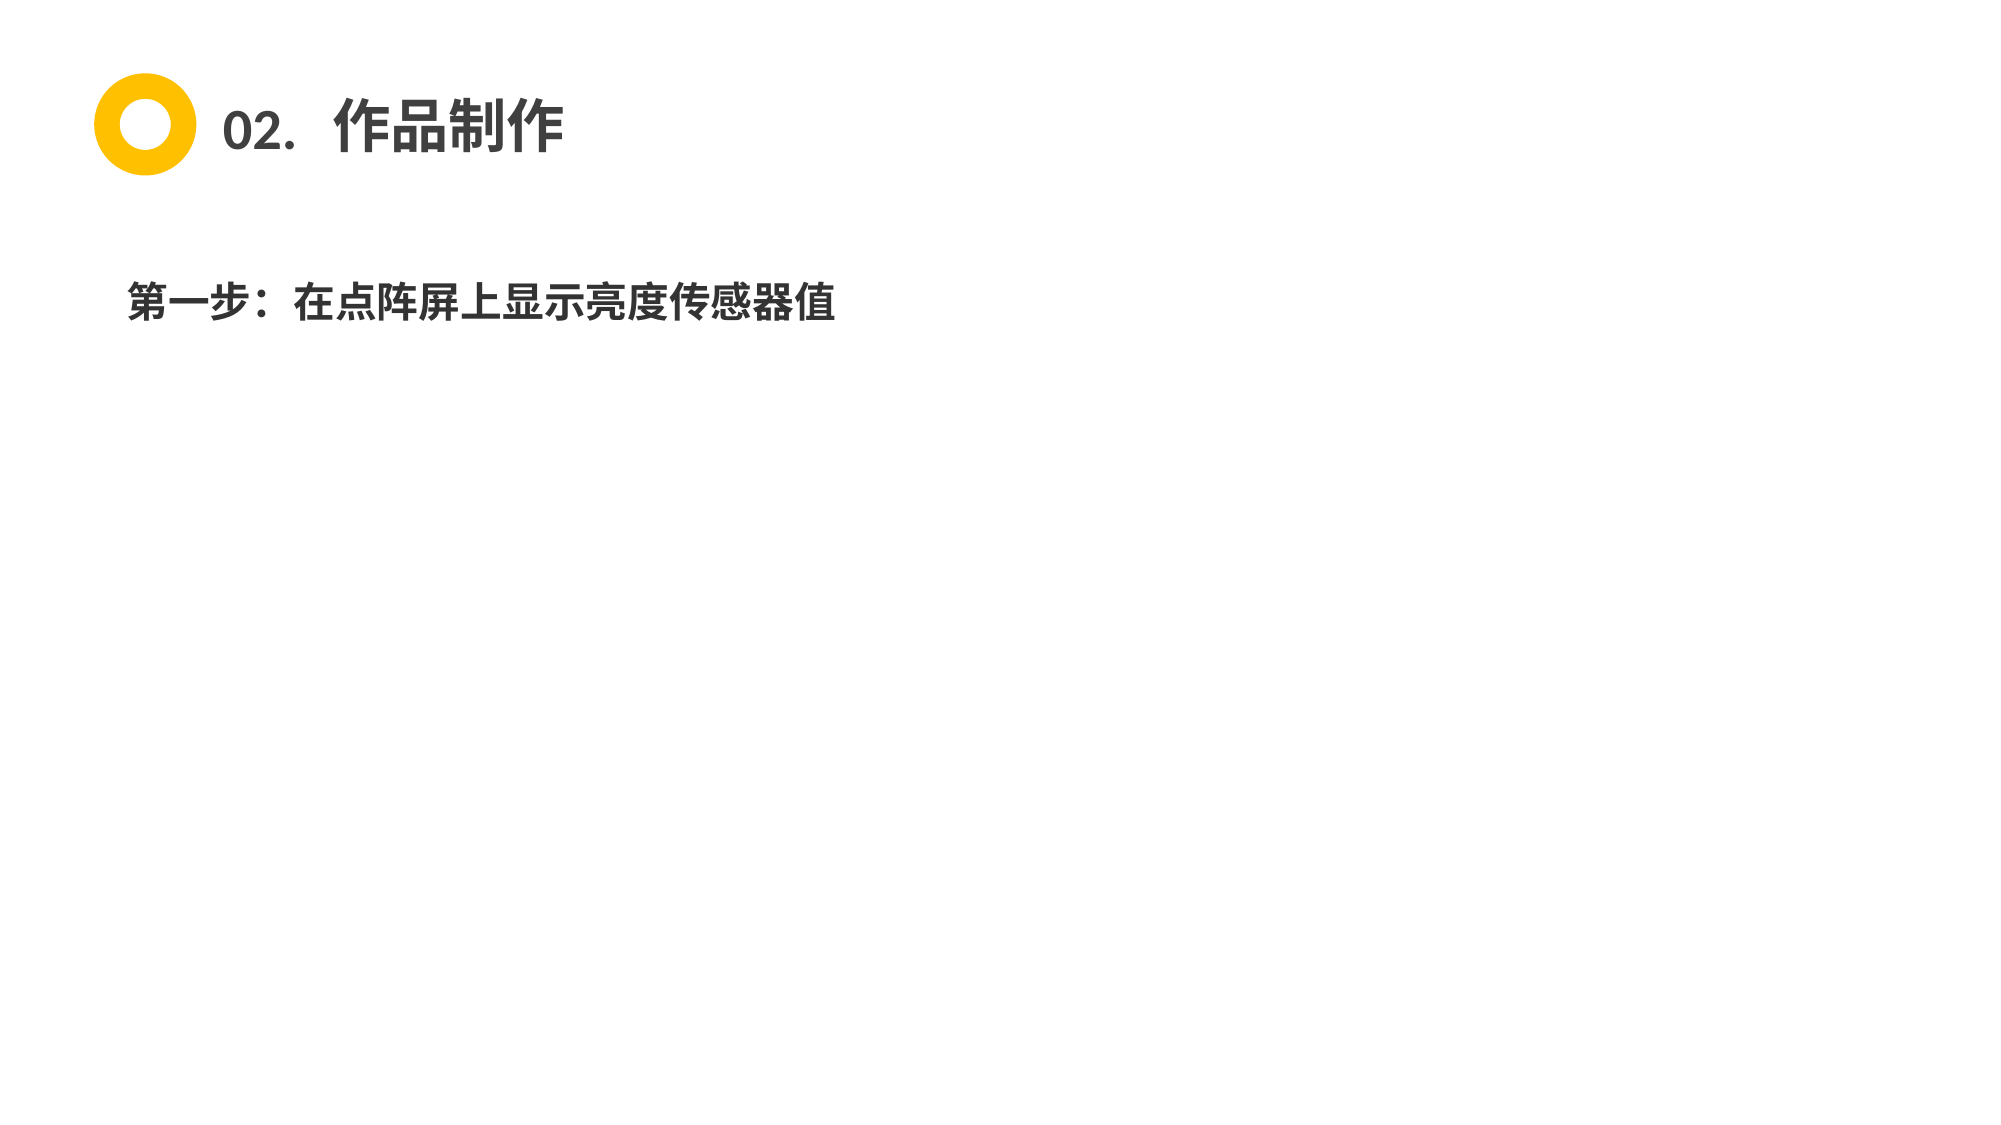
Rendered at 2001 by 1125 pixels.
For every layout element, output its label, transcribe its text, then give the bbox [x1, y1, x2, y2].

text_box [207, 81, 583, 170]
text_box 第一步：在点阵屏上显示亮度传感器值 [111, 267, 852, 333]
text_box [93, 72, 198, 177]
